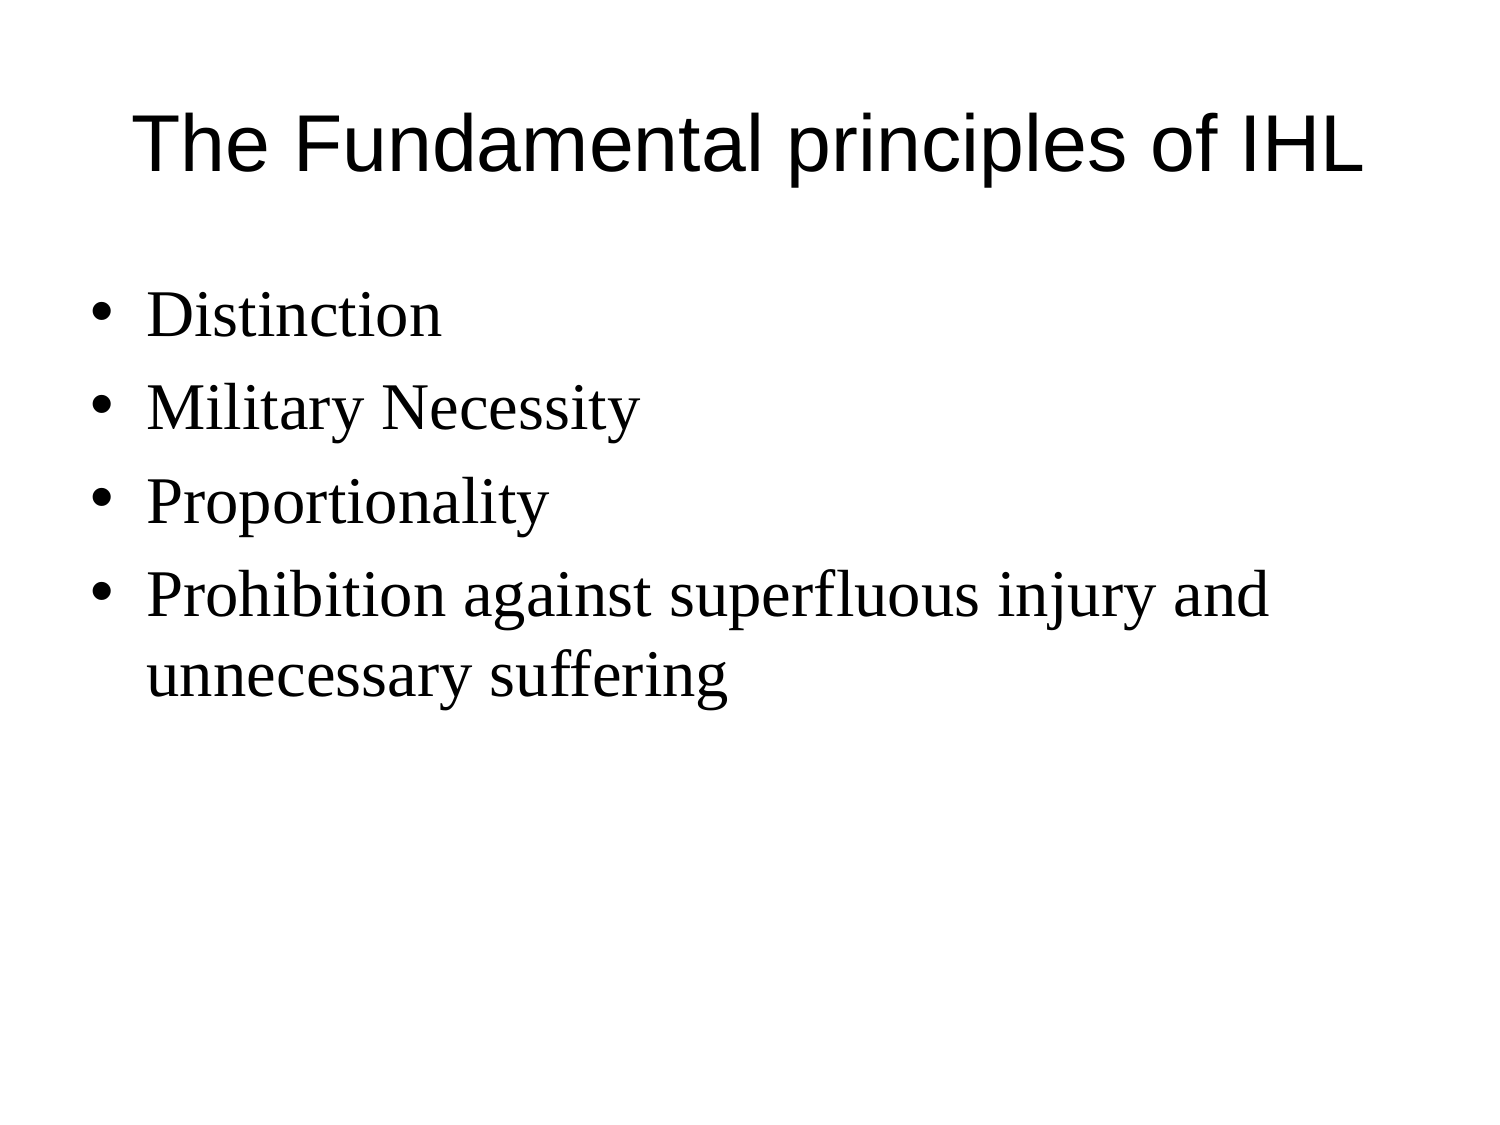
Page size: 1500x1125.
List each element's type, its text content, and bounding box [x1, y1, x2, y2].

title The Fundamental principles of IHL [75, 45, 1425, 233]
list Distinction Military Necessity Proportionality Prohibition against superfluous injury and unnecessary suffering [75, 262, 1425, 1005]
